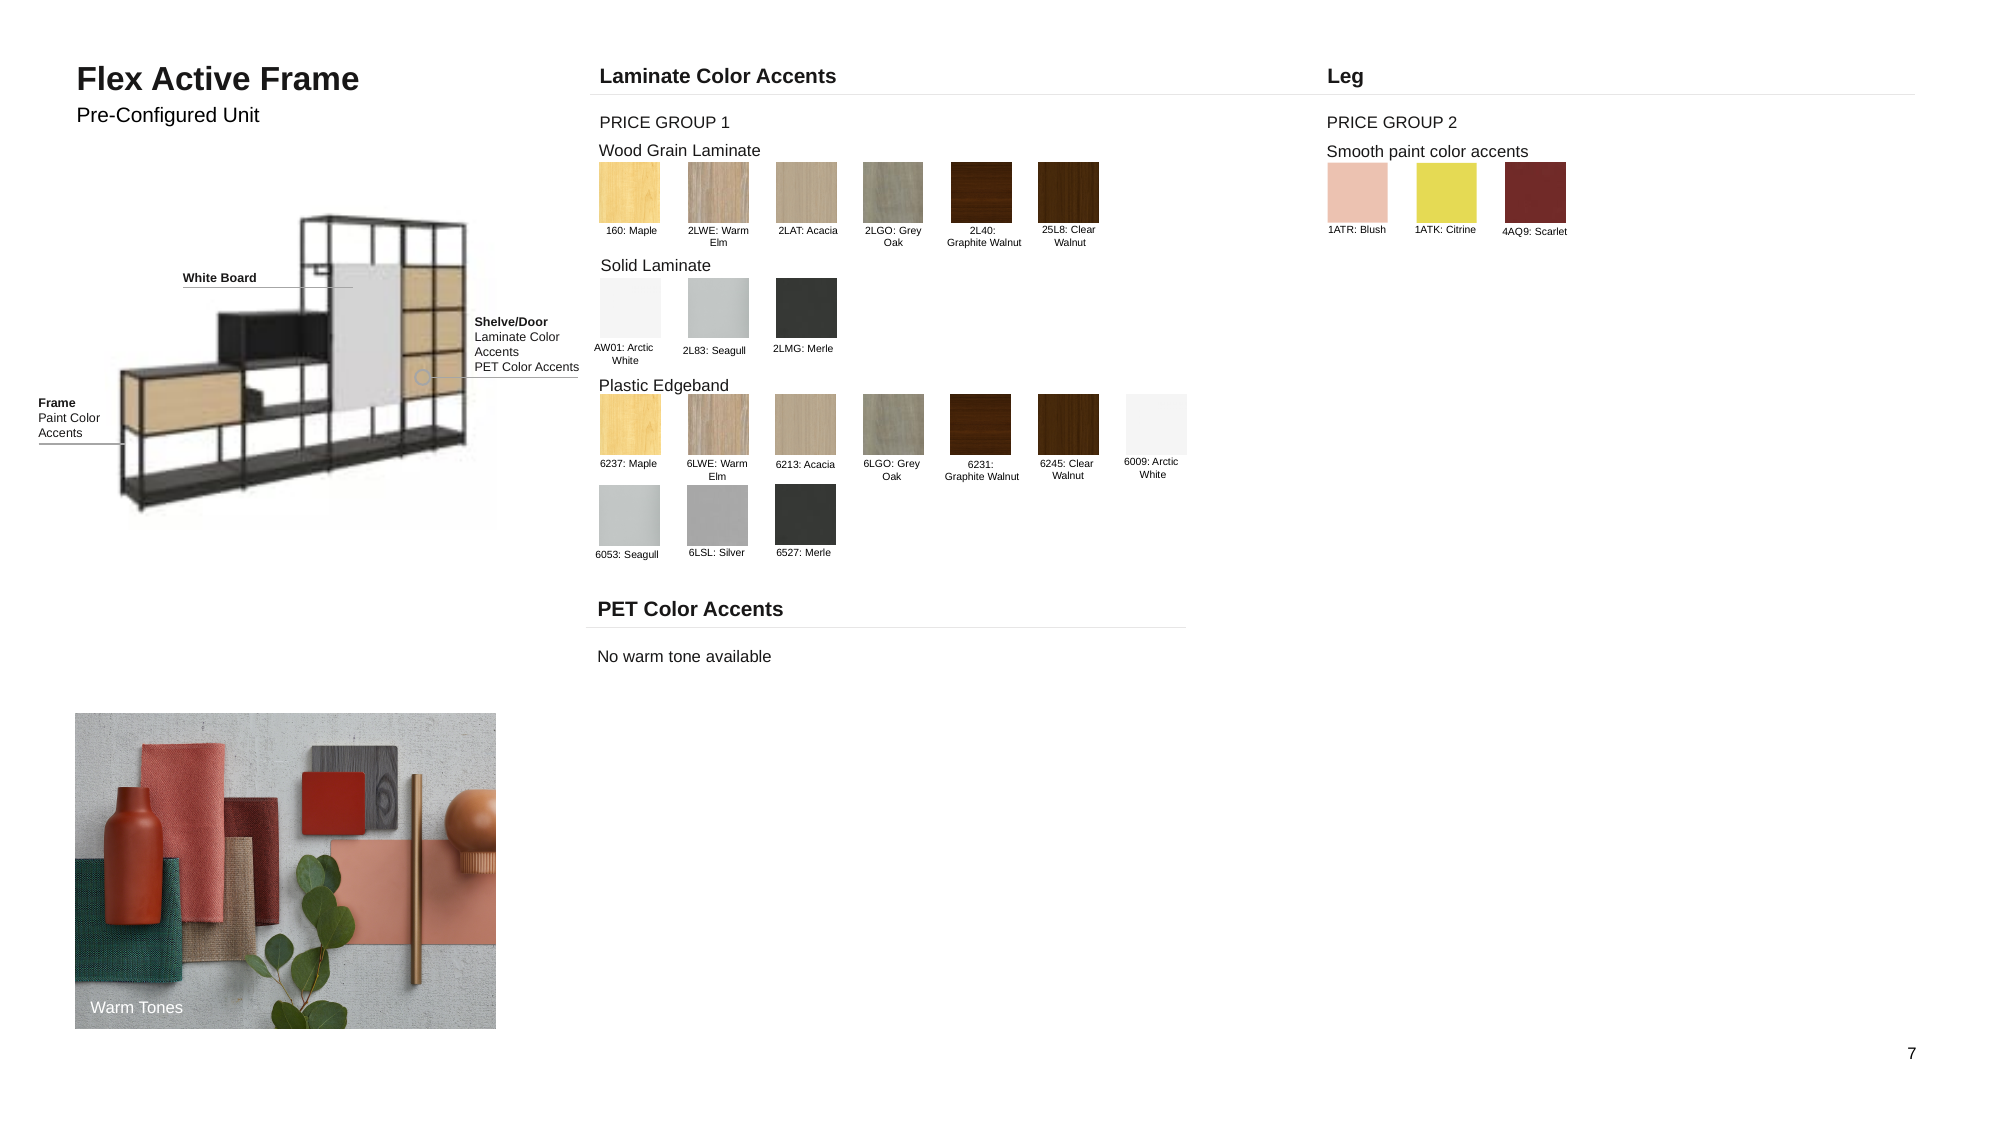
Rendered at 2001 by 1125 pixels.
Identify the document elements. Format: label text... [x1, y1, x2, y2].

text_box PRICE GROUP 1 [584, 94, 749, 148]
text_box 4AQ9: Scarlet [1465, 217, 1605, 245]
text_box Laminate Color Accents [584, 50, 891, 94]
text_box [578, 162, 686, 245]
text_box Smooth paint color accents [1311, 123, 1606, 177]
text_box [947, 162, 1038, 257]
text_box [840, 162, 947, 257]
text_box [1307, 162, 1407, 244]
text_box Plastic Edgeband [583, 365, 749, 394]
text_box Frame Paint Color Accents [23, 397, 104, 437]
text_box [679, 278, 769, 365]
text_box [575, 394, 682, 478]
picture [776, 277, 837, 339]
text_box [665, 162, 773, 257]
picture [104, 187, 497, 530]
text_box 2LAT: Acacia [773, 217, 840, 245]
text_box No warm tone available [582, 629, 808, 682]
text_box 2LMG: Merle [769, 334, 857, 362]
picture [75, 713, 496, 1029]
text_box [664, 394, 771, 485]
text_box Solid Laminate [585, 245, 751, 278]
text_box Flex Active Frame Pre-Configured Unit [61, 60, 413, 109]
picture [776, 162, 837, 223]
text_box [663, 485, 771, 567]
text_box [1099, 394, 1207, 489]
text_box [838, 394, 946, 491]
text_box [572, 278, 679, 375]
text_box Leg [1312, 50, 1619, 94]
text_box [573, 485, 681, 569]
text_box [1036, 394, 1122, 491]
text_box PET Color Accents [582, 583, 943, 629]
picture [1505, 162, 1566, 223]
text_box Shelve/Door Laminate Color Accents PET Color Accents [497, 329, 572, 360]
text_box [946, 394, 1036, 491]
text_box Wood Grain Laminate [583, 123, 836, 176]
text_box PRICE GROUP 2 [1311, 95, 1477, 148]
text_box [1407, 162, 1499, 244]
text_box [771, 394, 859, 479]
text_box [1038, 162, 1124, 257]
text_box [750, 484, 858, 567]
